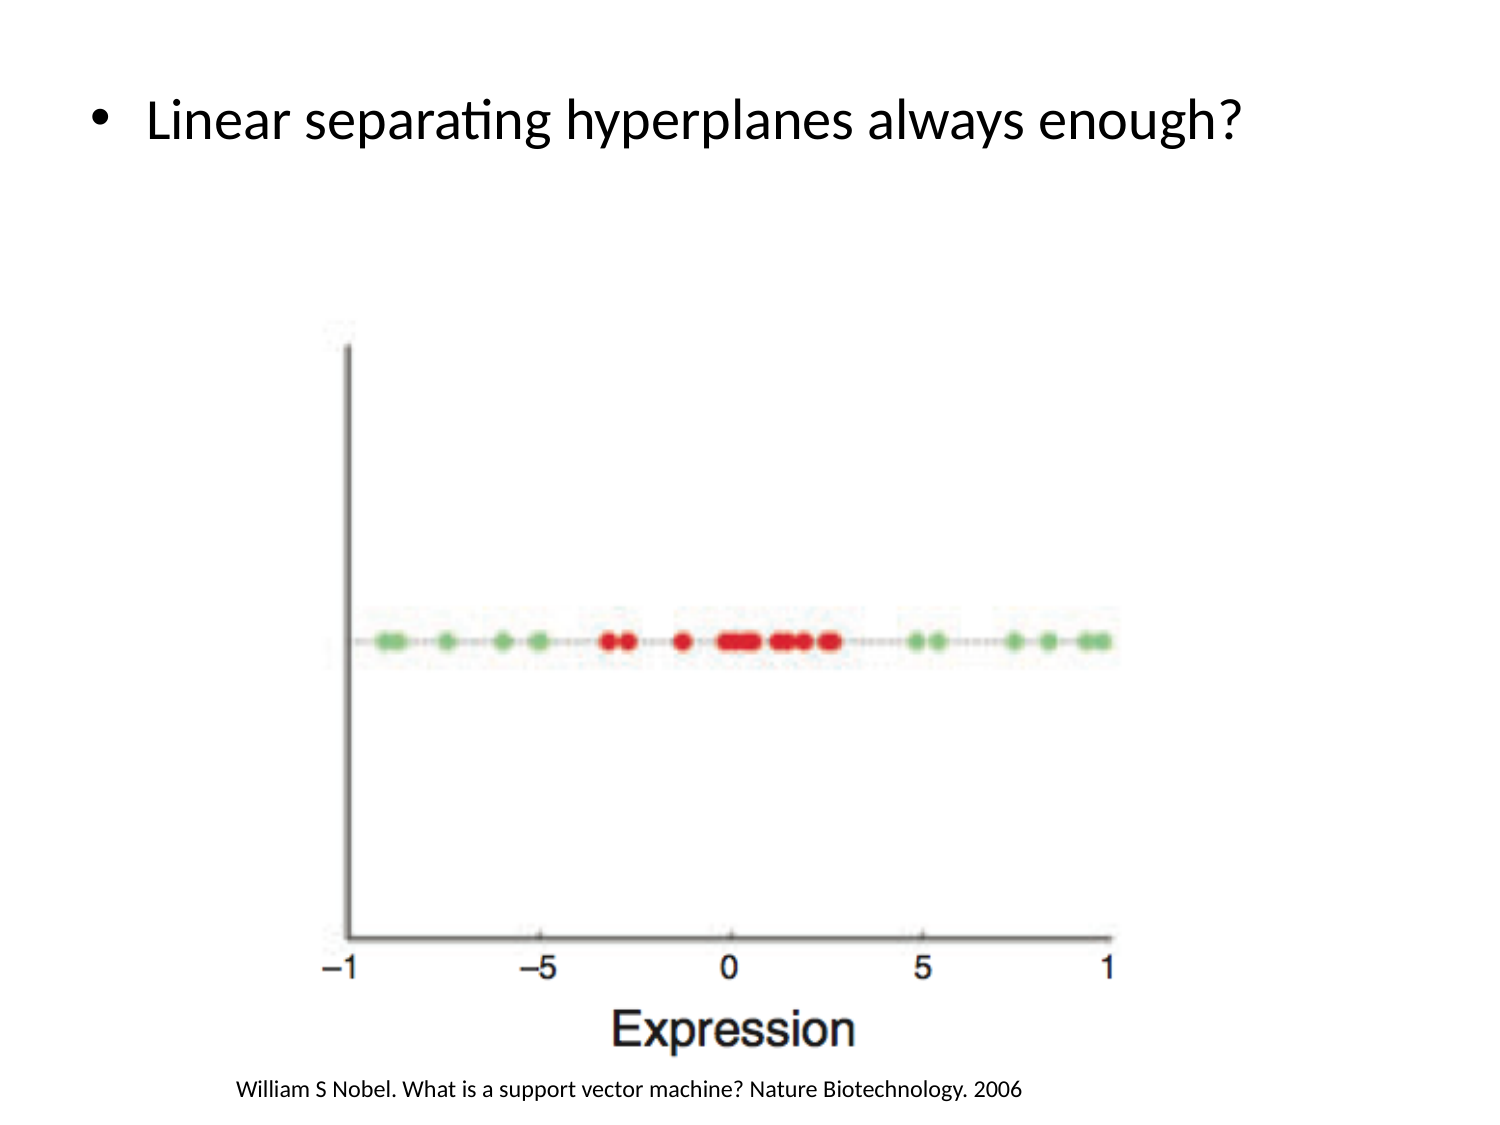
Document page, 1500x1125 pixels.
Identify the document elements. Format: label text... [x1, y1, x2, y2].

list Linear separating hyperplanes always enough? [75, 73, 1425, 1005]
text_box William S Nobel. What is a support vector machine? Nature Biotechnology. 2006 [215, 1060, 1039, 1125]
picture [265, 269, 1198, 1067]
